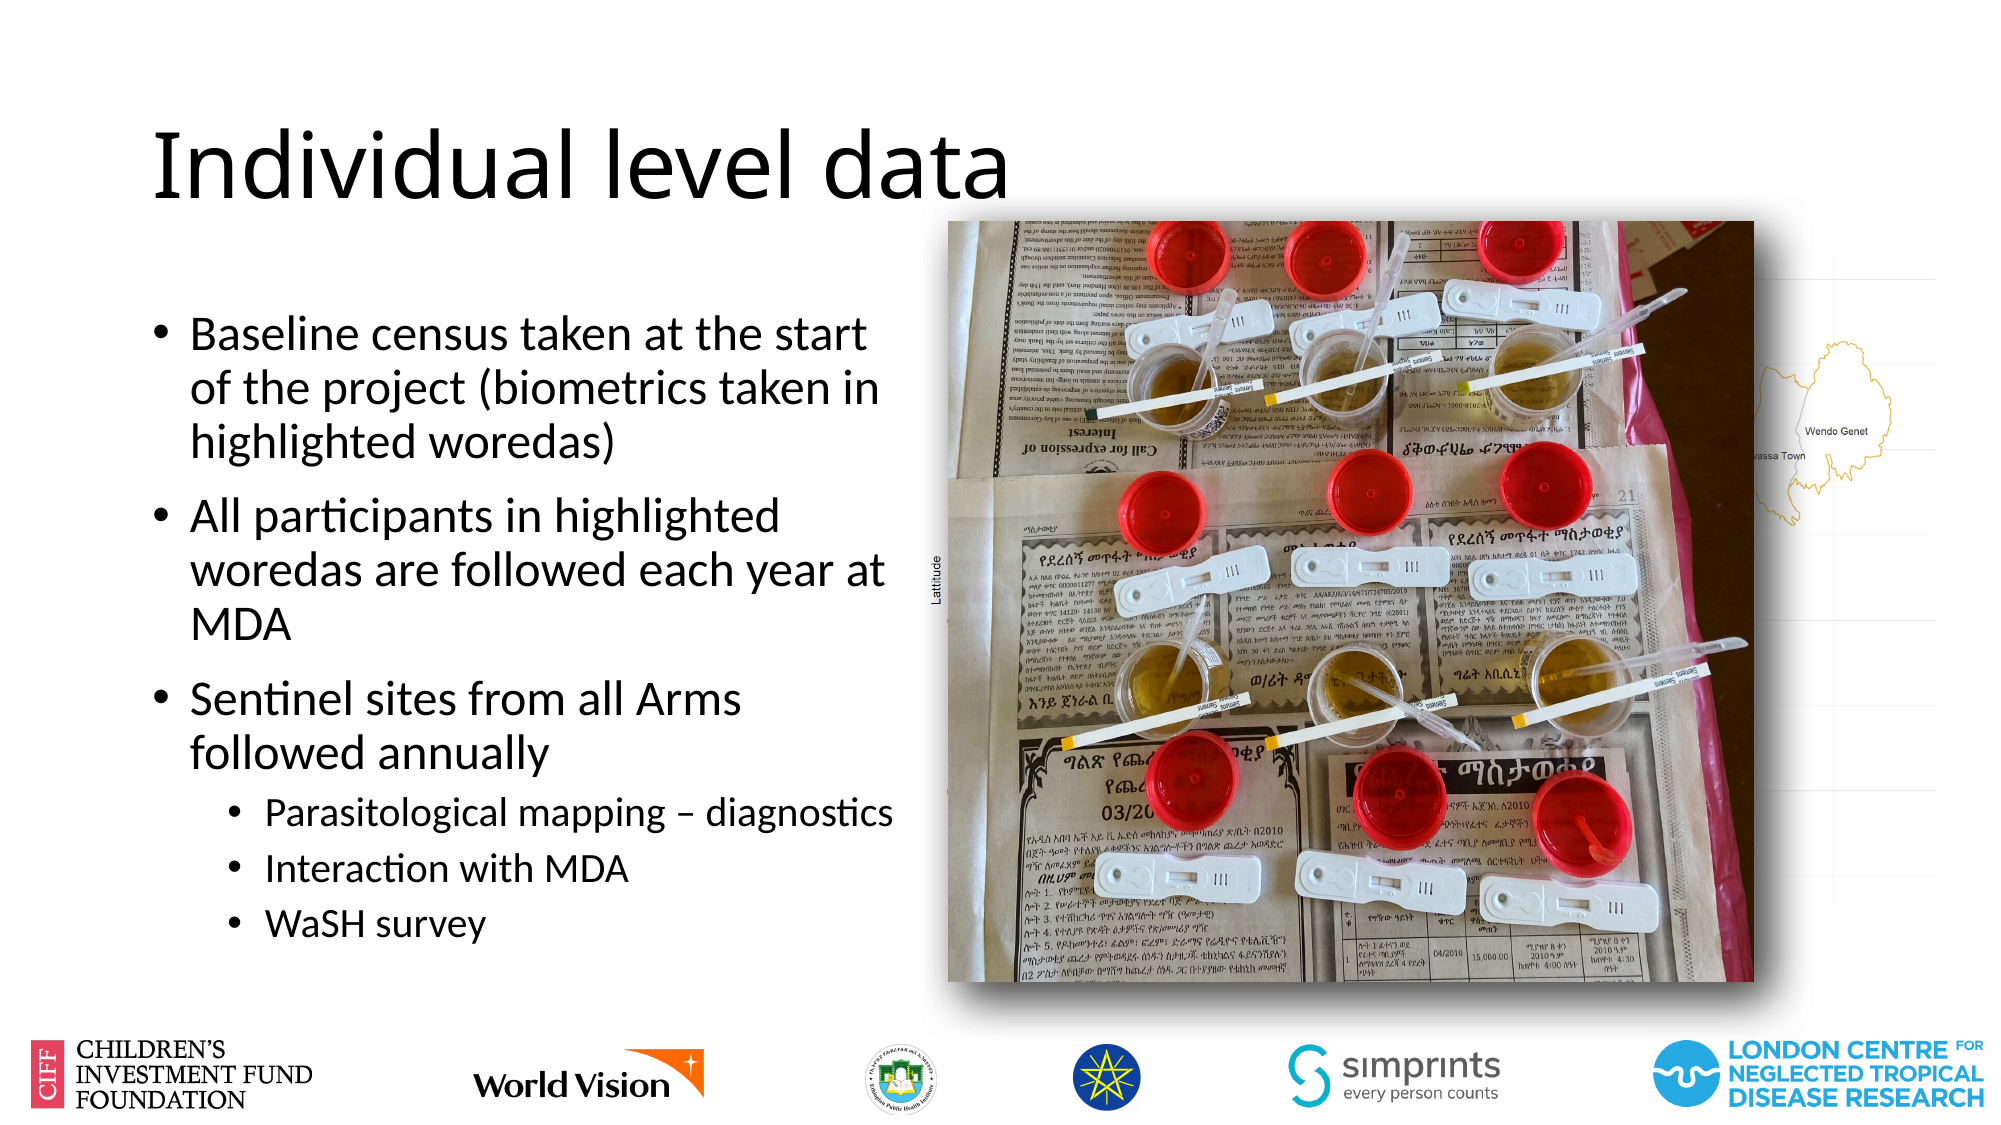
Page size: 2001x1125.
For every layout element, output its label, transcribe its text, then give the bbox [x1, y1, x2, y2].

title Individual level data [137, 59, 1863, 278]
picture [865, 1044, 937, 1115]
list Baseline census taken at the start of the project (biometrics taken in highlighted woredas) All participants in highlighted woredas are followed each year at MDA Sentinel sites from all Arms followed annually Parasitological mapping – diagnostics Interaction with MDA WaSH survey [137, 299, 924, 1014]
picture [1279, 1037, 1508, 1115]
picture [923, 192, 1943, 1011]
picture [1073, 1044, 1141, 1111]
picture [450, 1040, 727, 1108]
picture [1646, 1028, 1991, 1121]
picture [31, 1040, 312, 1109]
